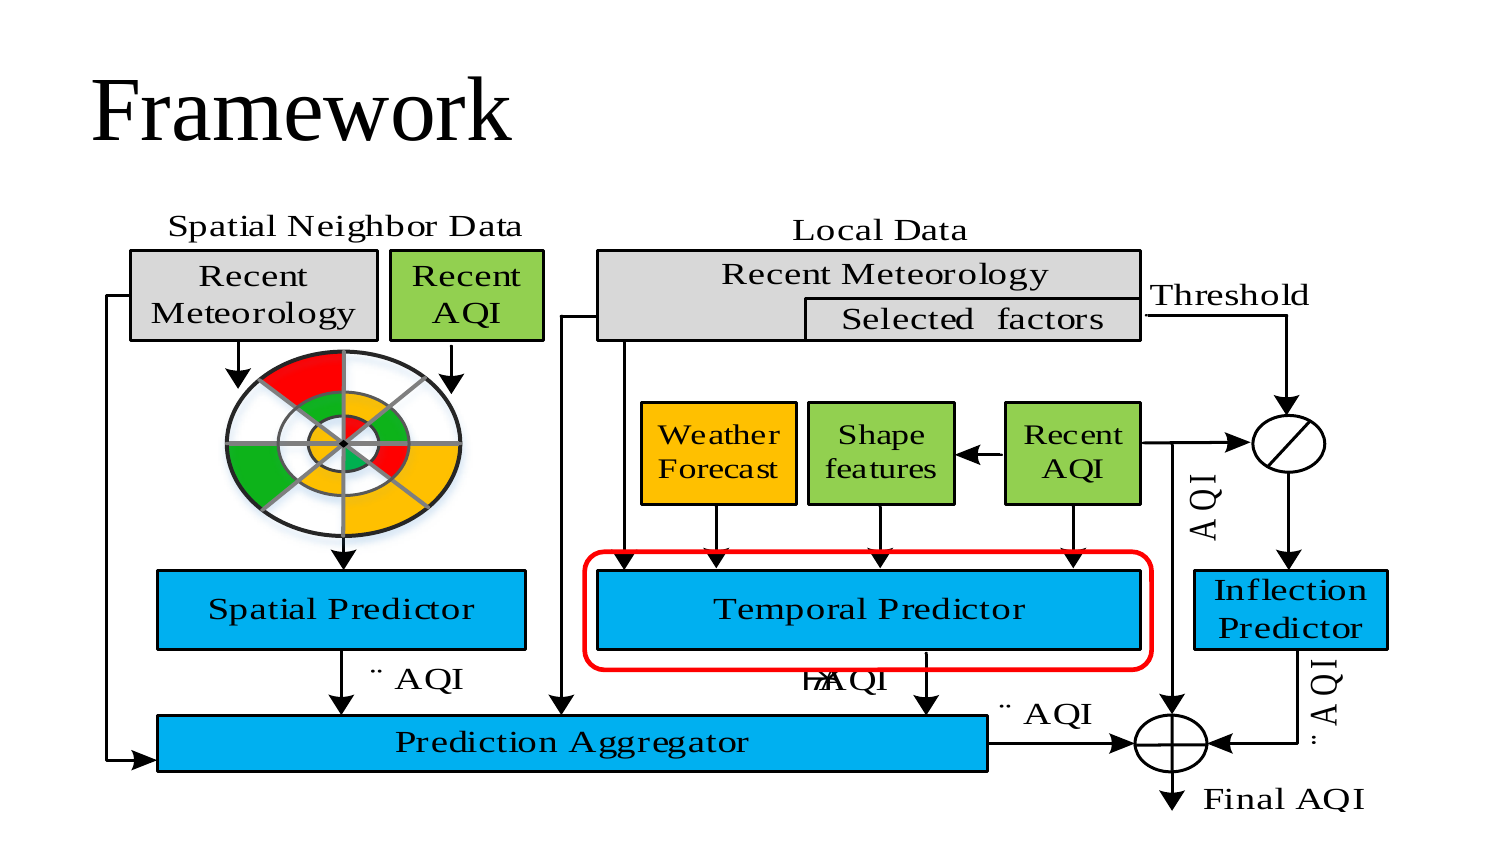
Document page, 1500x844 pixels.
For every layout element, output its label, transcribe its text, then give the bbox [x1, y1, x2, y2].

picture [100, 197, 1400, 812]
title Framework [75, 33, 1425, 175]
